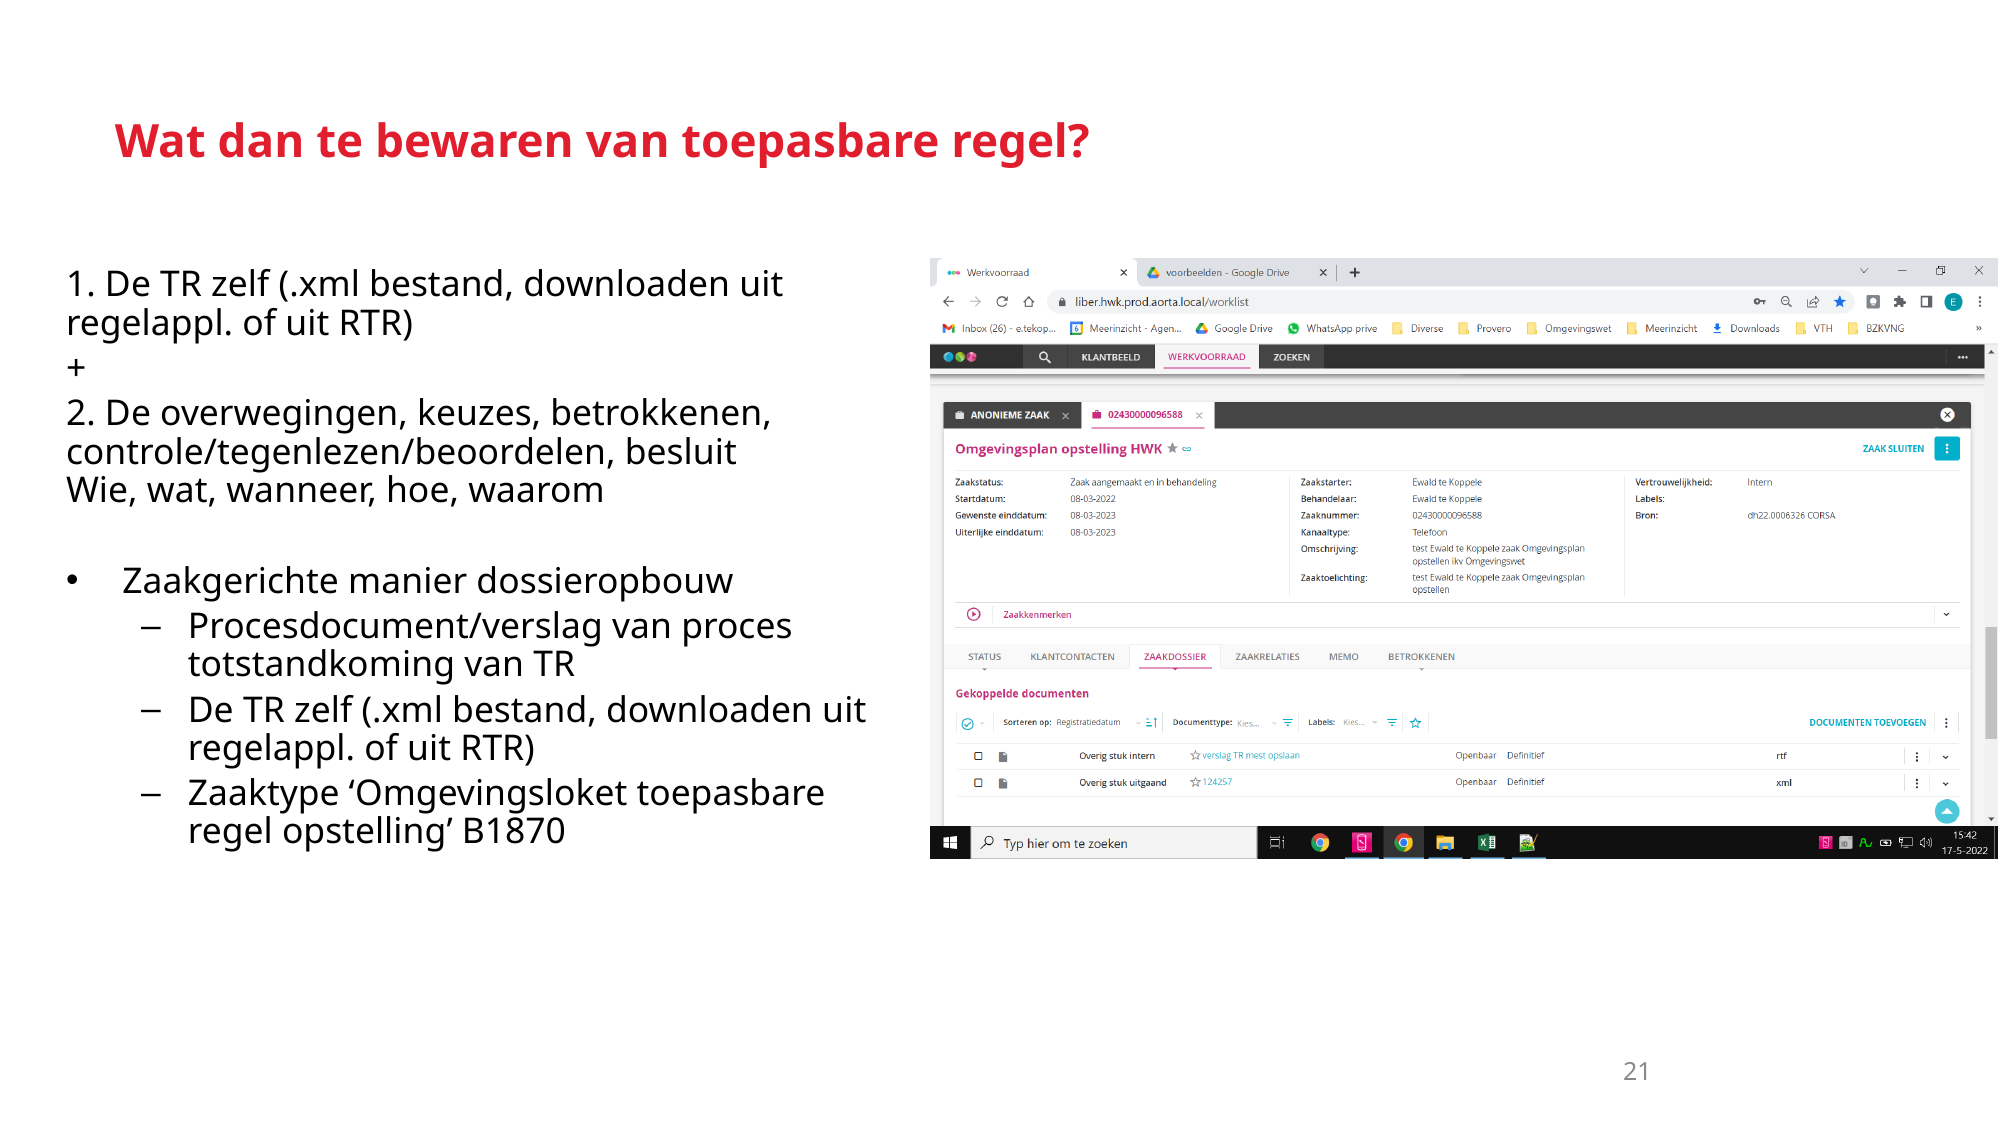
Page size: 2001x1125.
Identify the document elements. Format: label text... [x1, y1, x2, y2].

title Wat dan te bewaren van toepasbare regel? [99, 45, 1900, 233]
slide_number 21 [1200, 1042, 1667, 1103]
picture [930, 258, 1998, 859]
list 1. De TR zelf (.xml bestand, downloaden uit regelappl. of uit RTR) + 2. De overwegingen, keuzes, betrokkenen, controle/tegenlezen/beoordelen, besluit Wie, wat, wanneer, hoe, waarom Zaakgerichte manier dossieropbouw Procesdocument/verslag van proces totstandkoming van TR De TR zelf (.xml bestand, downloaden uit regelappl. of uit RTR) Zaaktype ‘Omgevingsloket toepasbare regel opstelling’ B1870 [51, 258, 935, 907]
